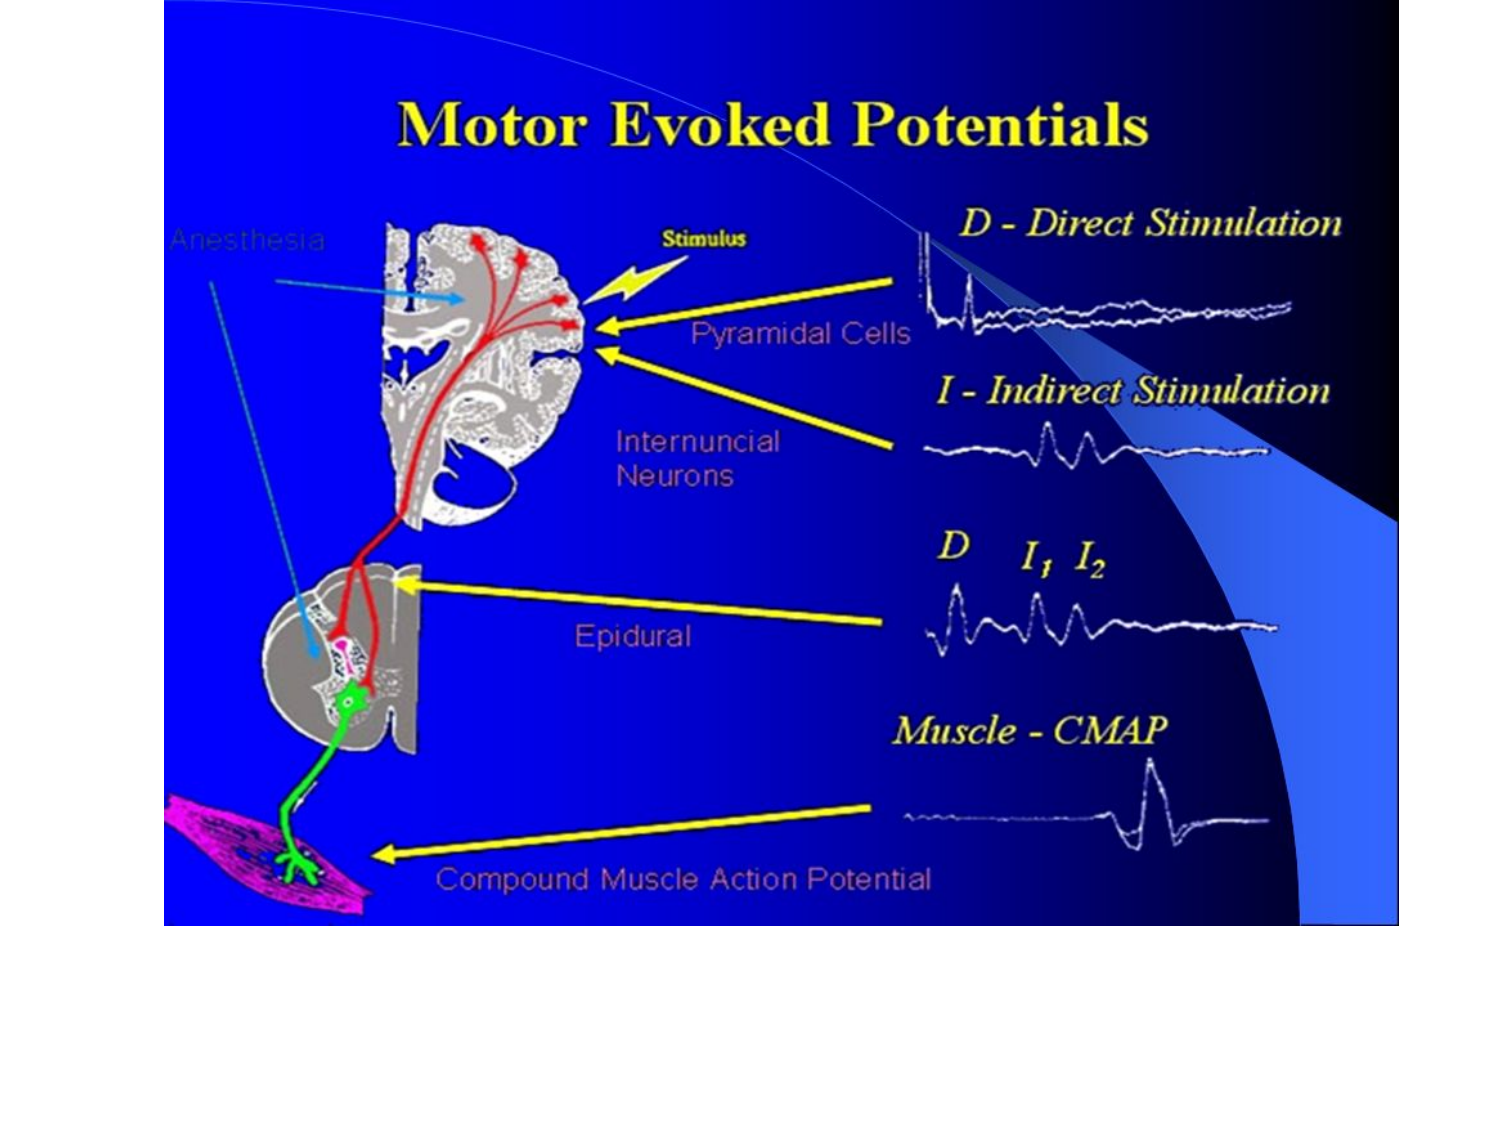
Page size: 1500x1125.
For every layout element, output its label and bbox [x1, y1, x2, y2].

picture [163, 0, 1399, 927]
